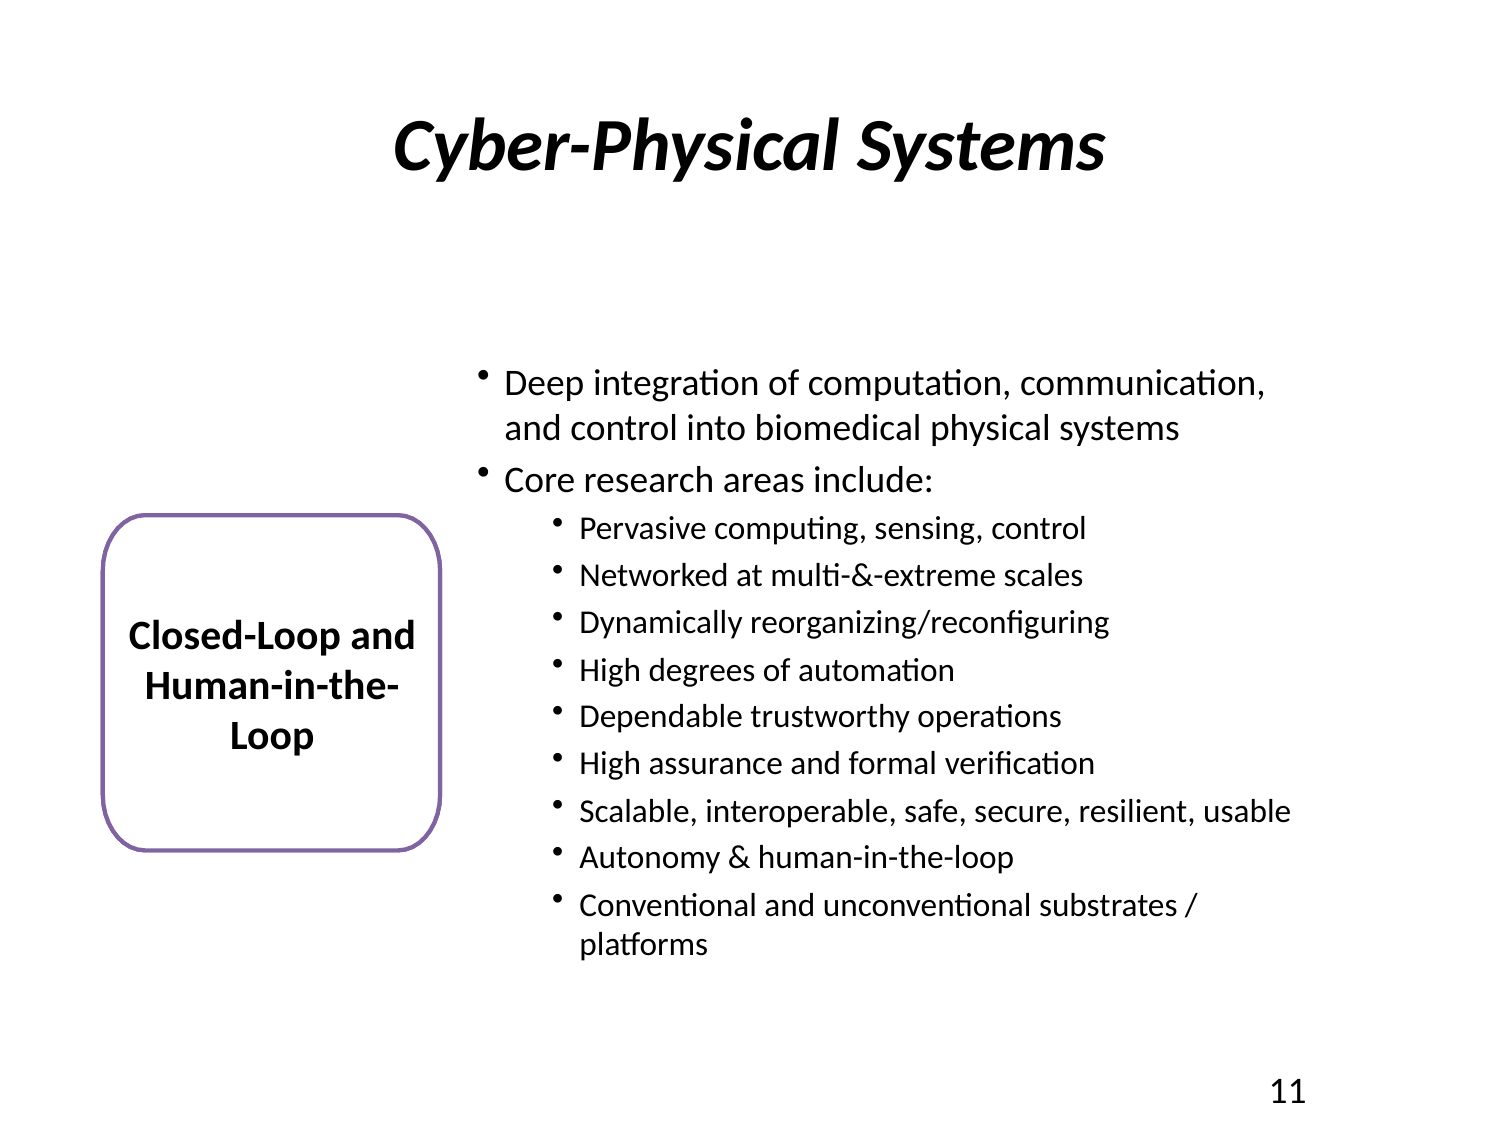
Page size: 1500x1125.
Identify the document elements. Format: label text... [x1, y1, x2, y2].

slide_number 11 [1262, 1065, 1314, 1112]
title Cyber-Physical Systems [147, 93, 1353, 284]
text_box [100, 512, 443, 854]
text_box Deep integration of computation, communication, and control into biomedical physical systems Core research areas include: Pervasive computing, sensing, control Networked at multi-&-extreme scales Dynamically reorganizing/reconfiguring High degrees of automation Dependable trustworthy operations High assurance and formal verification Scalable, interoperable, safe, secure, resilient, usable Autonomy & human-in-the-loop Conventional and unconventional substrates / platforms [475, 350, 1343, 963]
